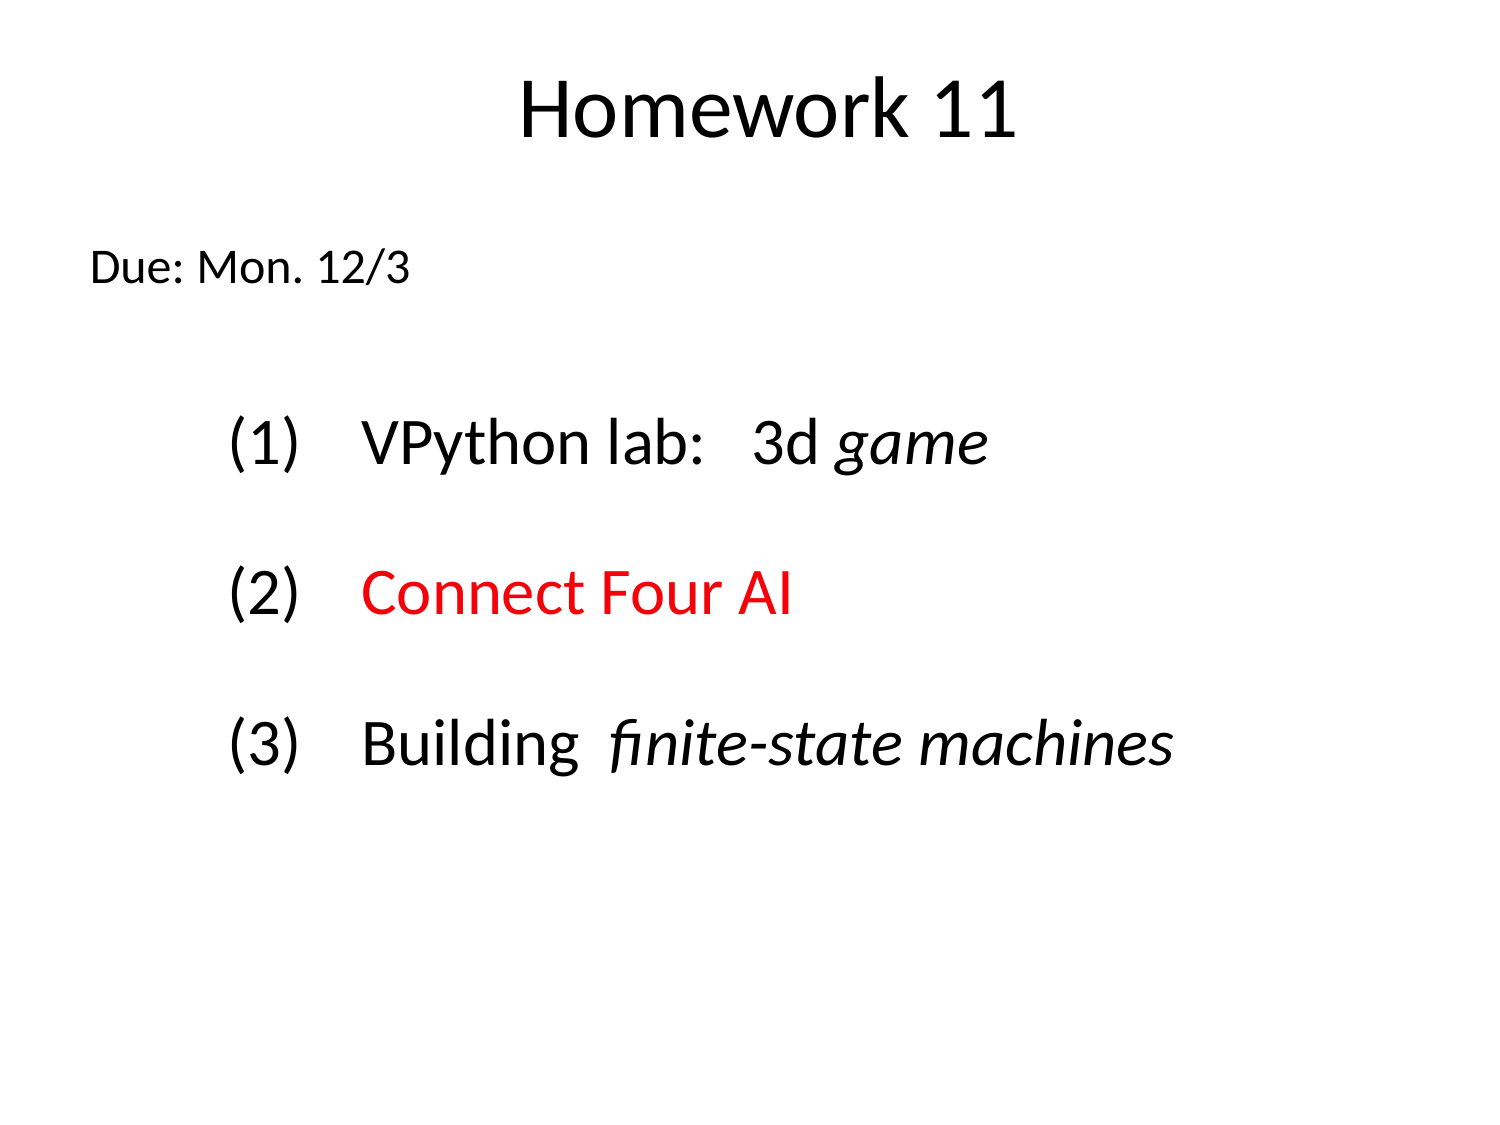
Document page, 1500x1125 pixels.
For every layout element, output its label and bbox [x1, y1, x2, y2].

text_box [212, 540, 1313, 636]
text_box [75, 226, 1013, 302]
text_box [300, 42, 1238, 163]
text_box [212, 390, 1313, 486]
text_box [212, 691, 1313, 787]
